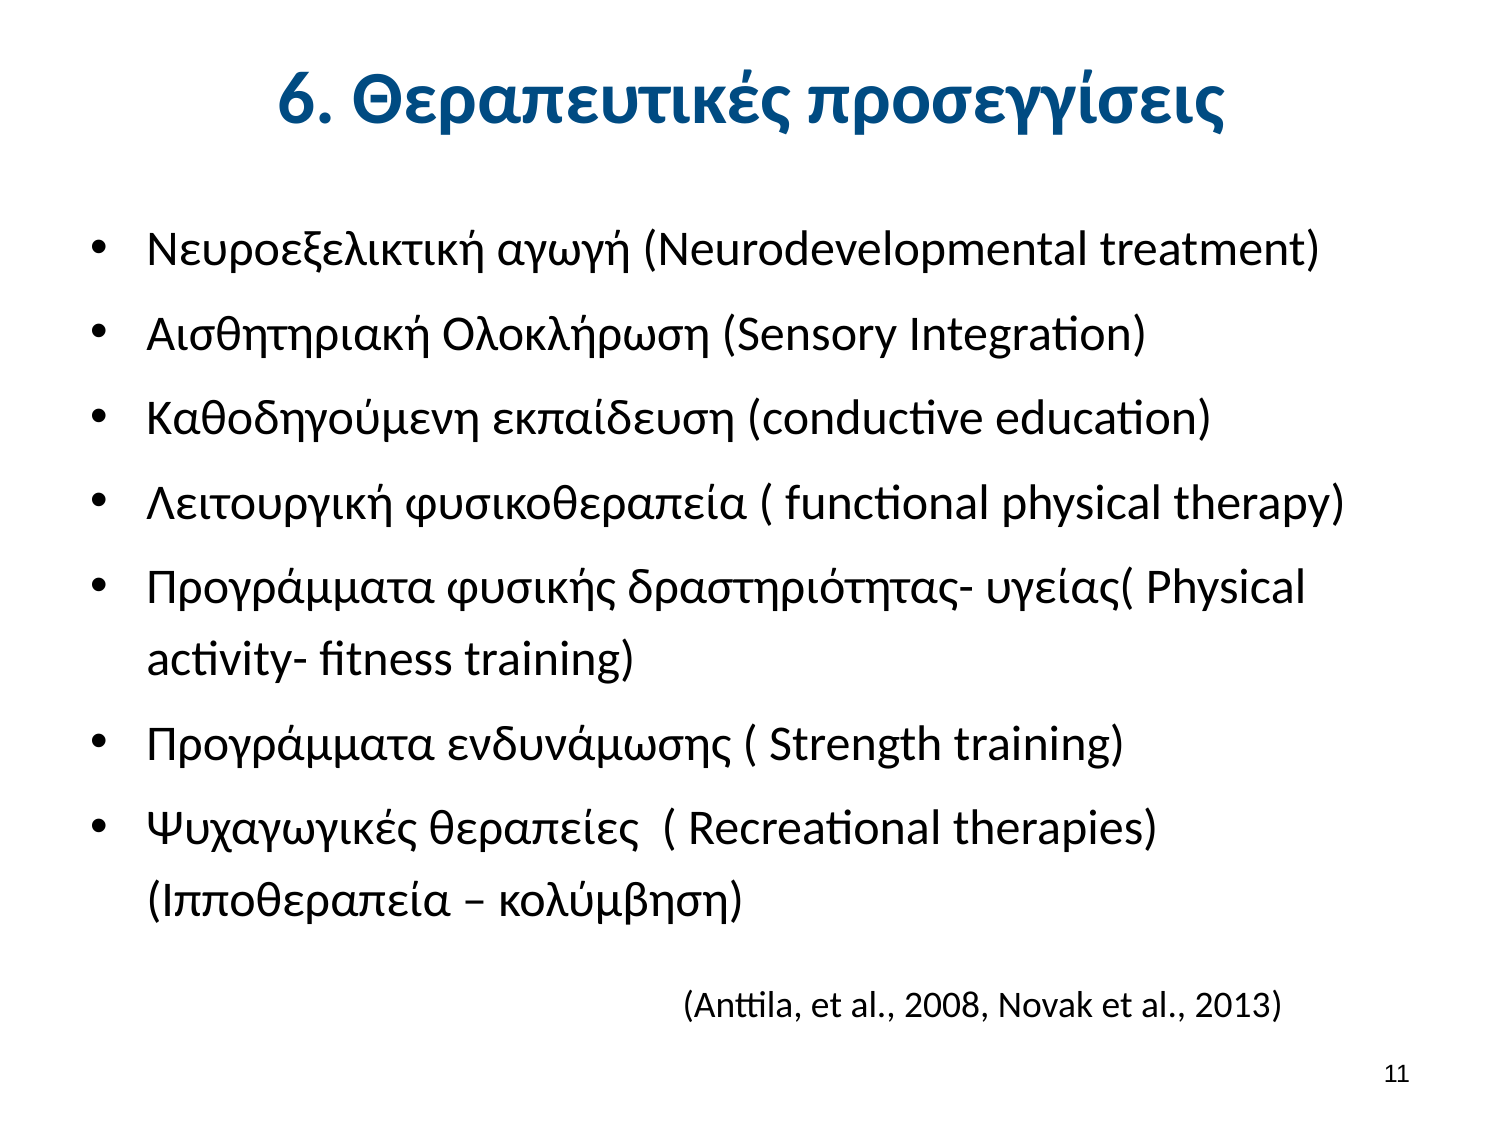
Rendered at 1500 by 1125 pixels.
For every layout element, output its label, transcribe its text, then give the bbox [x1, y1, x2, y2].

text_box (Anttila, et al., 2008, Novak et al., 2013) [667, 972, 1418, 1033]
list Νευροεξελικτική αγωγή (Neurodevelopmental treatment) Αισθητηριακή Ολοκλήρωση (Sensory Integration) Καθοδηγούμενη εκπαίδευση (conductive education) Λειτουργική φυσικοθεραπεία ( functional physical therapy) Προγράμματα φυσικής δραστηριότητας- υγείας( Physical activity- fitness training) Προγράμματα ενδυνάμωσης ( Strength training) Ψυχαγωγικές θεραπείες ( Recreational therapies) (Ιπποθεραπεία – κολύμβηση) [75, 196, 1425, 1024]
slide_number 10 [1074, 1042, 1425, 1103]
title 6. Θεραπευτικές προσεγγίσεις [76, 19, 1427, 169]
